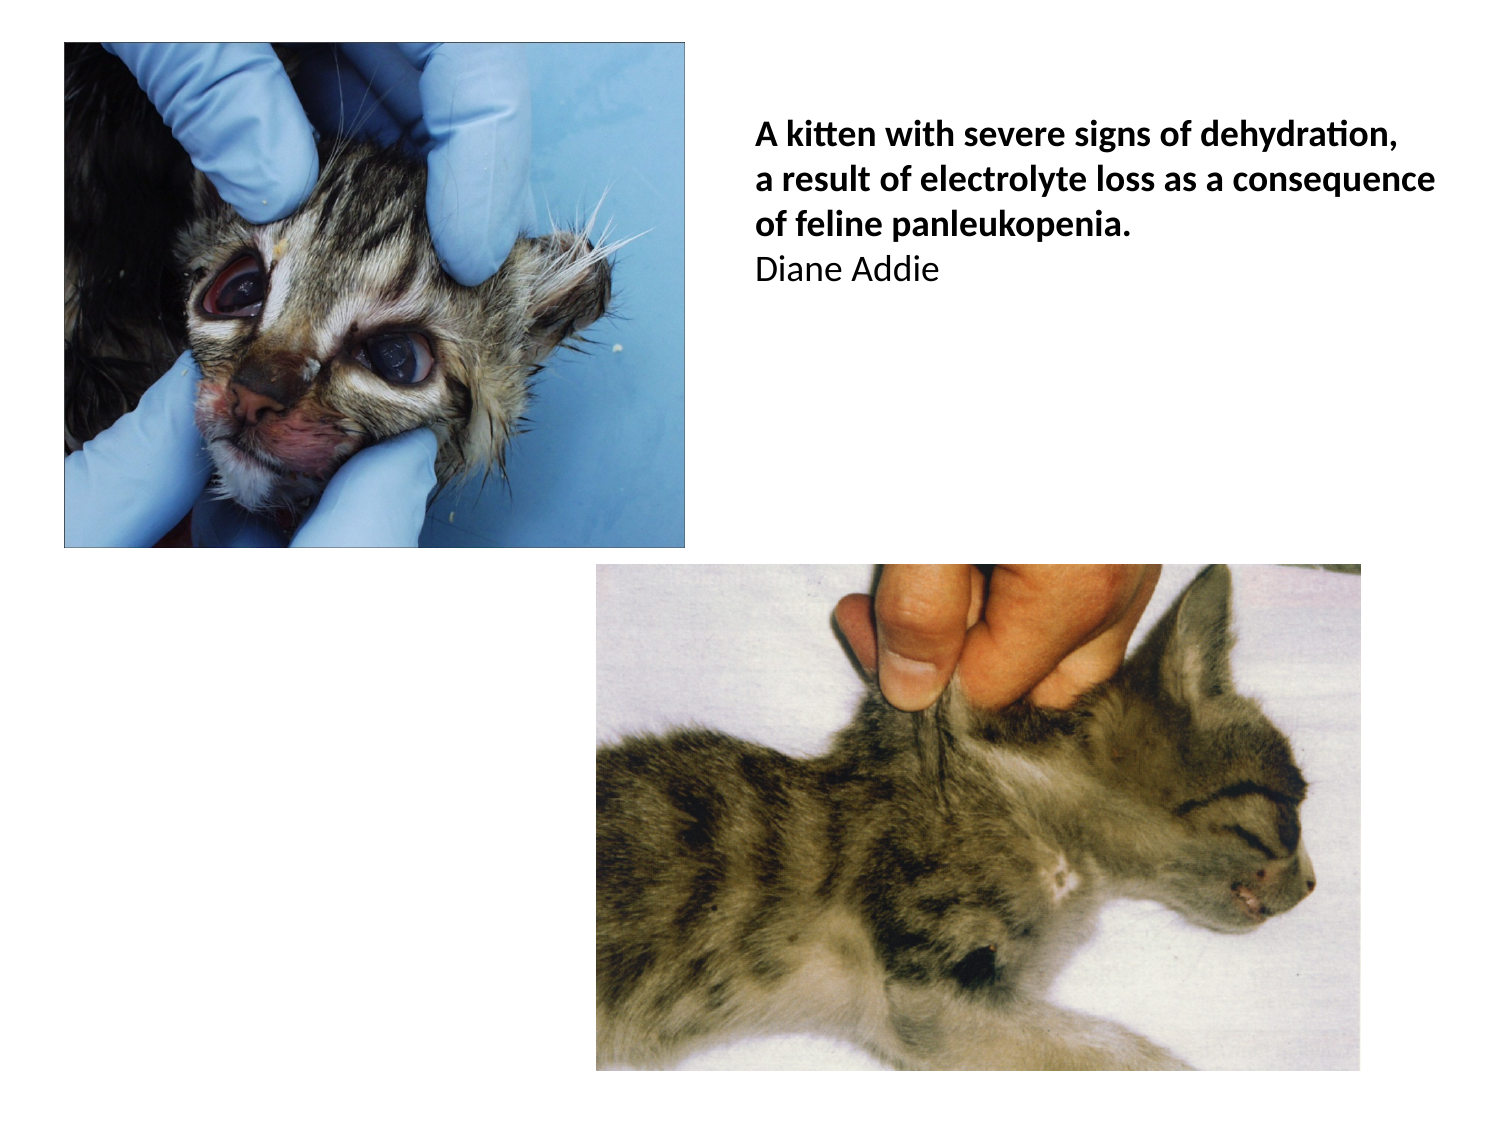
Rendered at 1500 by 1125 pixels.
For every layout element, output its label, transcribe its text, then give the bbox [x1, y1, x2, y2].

picture [596, 563, 1362, 1071]
picture [64, 42, 686, 548]
text_box A kitten with severe signs of dehydration, a result of electrolyte loss as a consequence of feline panleukopenia. Diane Addie [740, 101, 1461, 297]
